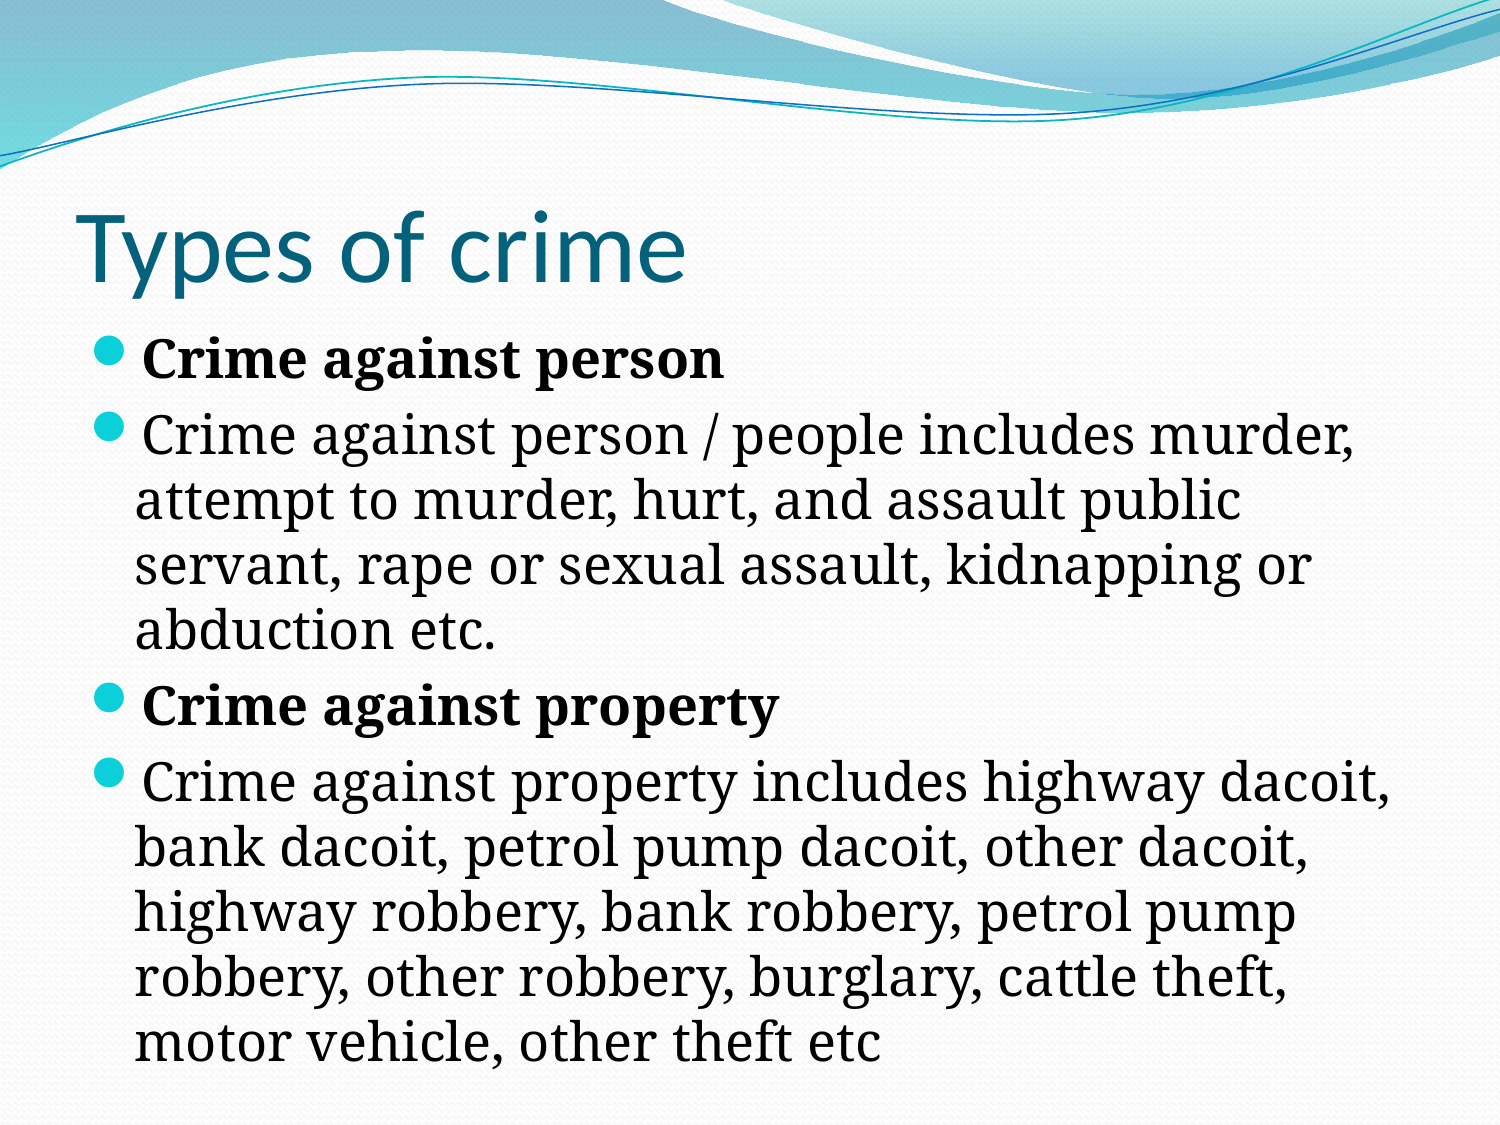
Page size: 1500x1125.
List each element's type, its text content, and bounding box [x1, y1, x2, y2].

title Types of crime [75, 115, 1425, 303]
list Crime against person Crime against person / people includes murder, attempt to murder, hurt, and assault public servant, rape or sexual assault, kidnapping or abduction etc. Crime against property Crime against property includes highway dacoit, bank dacoit, petrol pump dacoit, other dacoit, highway robbery, bank robbery, petrol pump robbery, other robbery, burglary, cattle theft, motor vehicle, other theft etc [75, 317, 1425, 1038]
